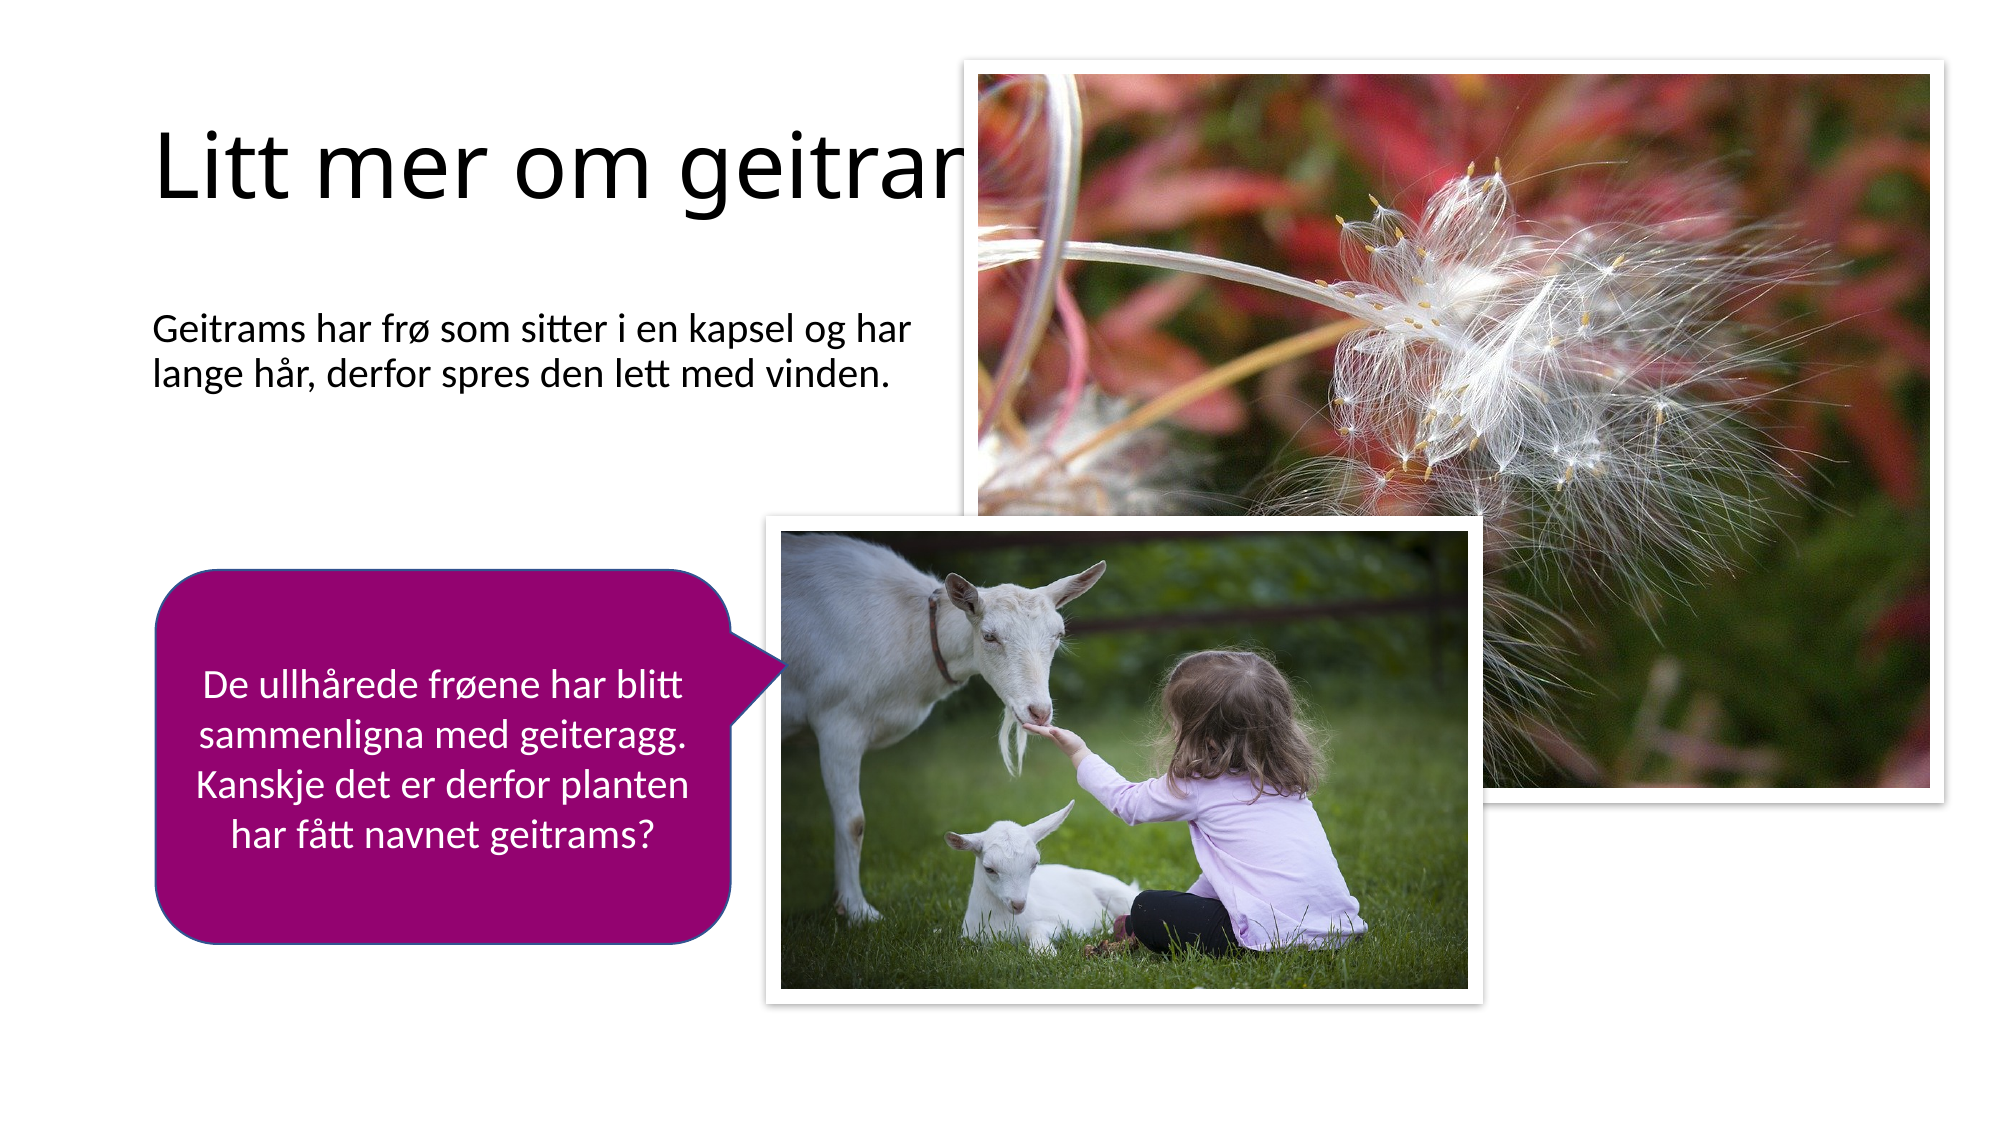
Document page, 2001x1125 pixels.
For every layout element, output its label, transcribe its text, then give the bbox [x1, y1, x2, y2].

list Geitrams har frø som sitter i en kapsel og har lange hår, derfor spres den lett med vinden. [137, 299, 932, 1014]
title Litt mer om geitrams [137, 59, 961, 278]
picture [780, 74, 1930, 990]
text_box De ullhårede frøene har blitt sammenligna med geiteragg. Kanskje det er derfor planten har fått navnet geitrams? [154, 568, 780, 945]
